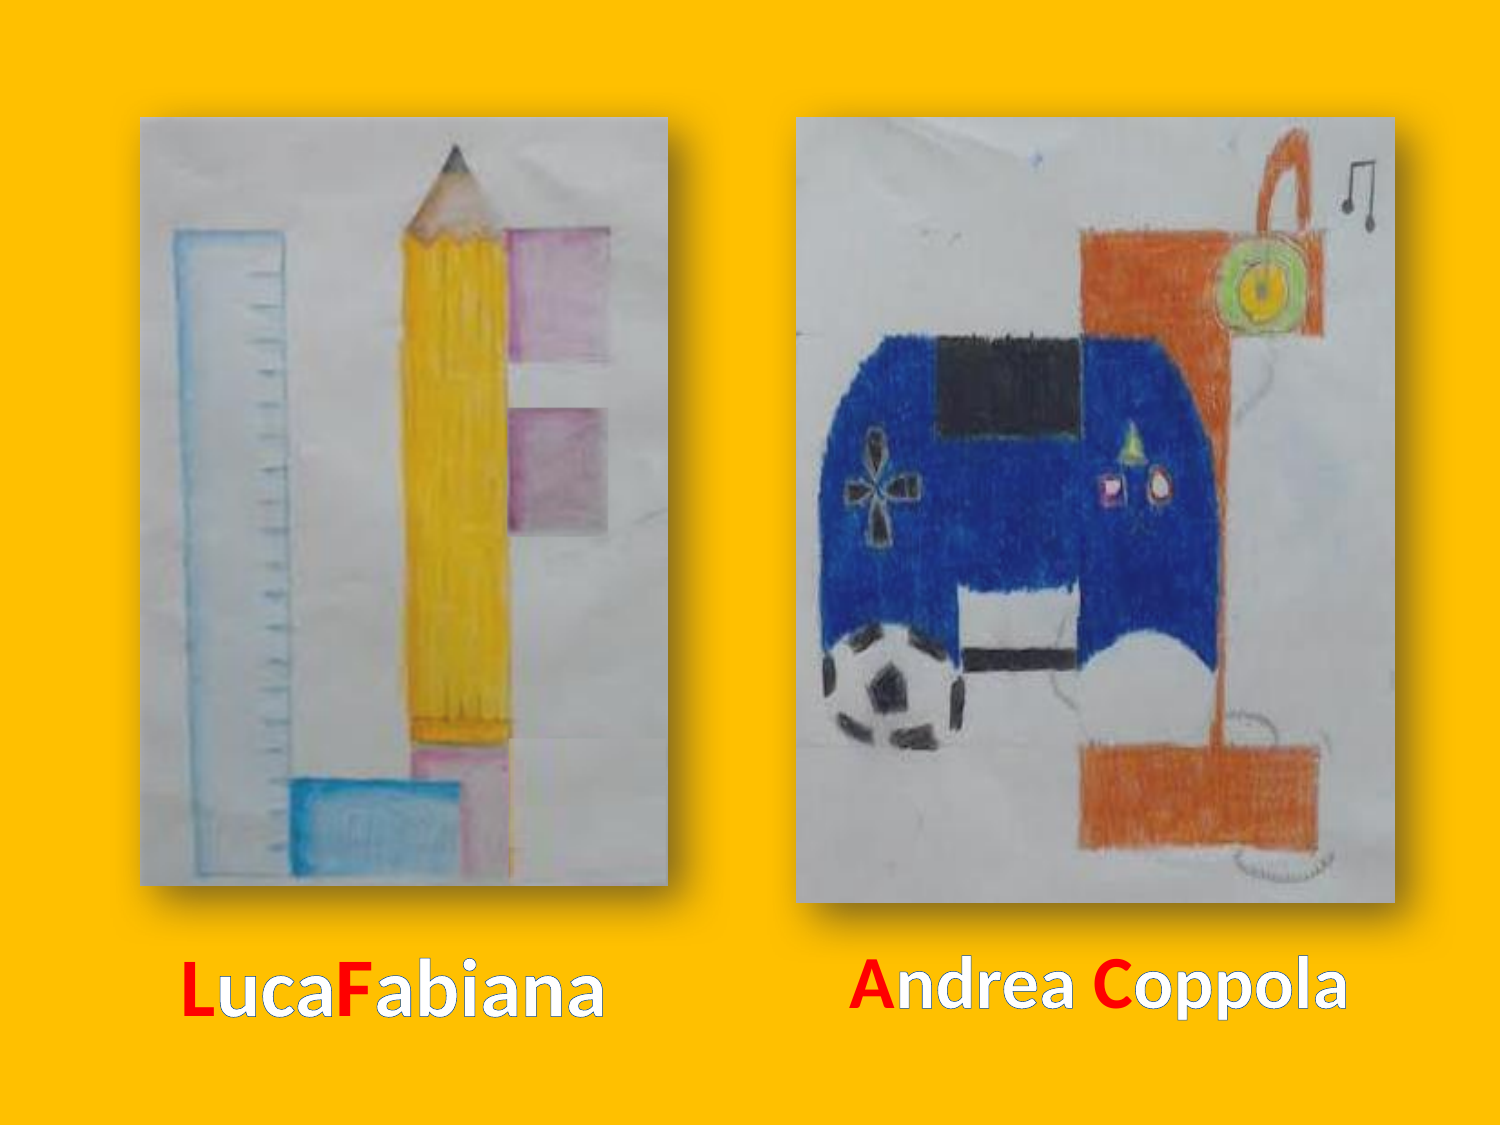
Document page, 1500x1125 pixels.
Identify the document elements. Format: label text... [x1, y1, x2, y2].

picture [140, 116, 669, 887]
text_box Andrea Coppola [834, 925, 1365, 1031]
picture [796, 116, 1395, 903]
text_box LucaFabiana [166, 932, 621, 1041]
